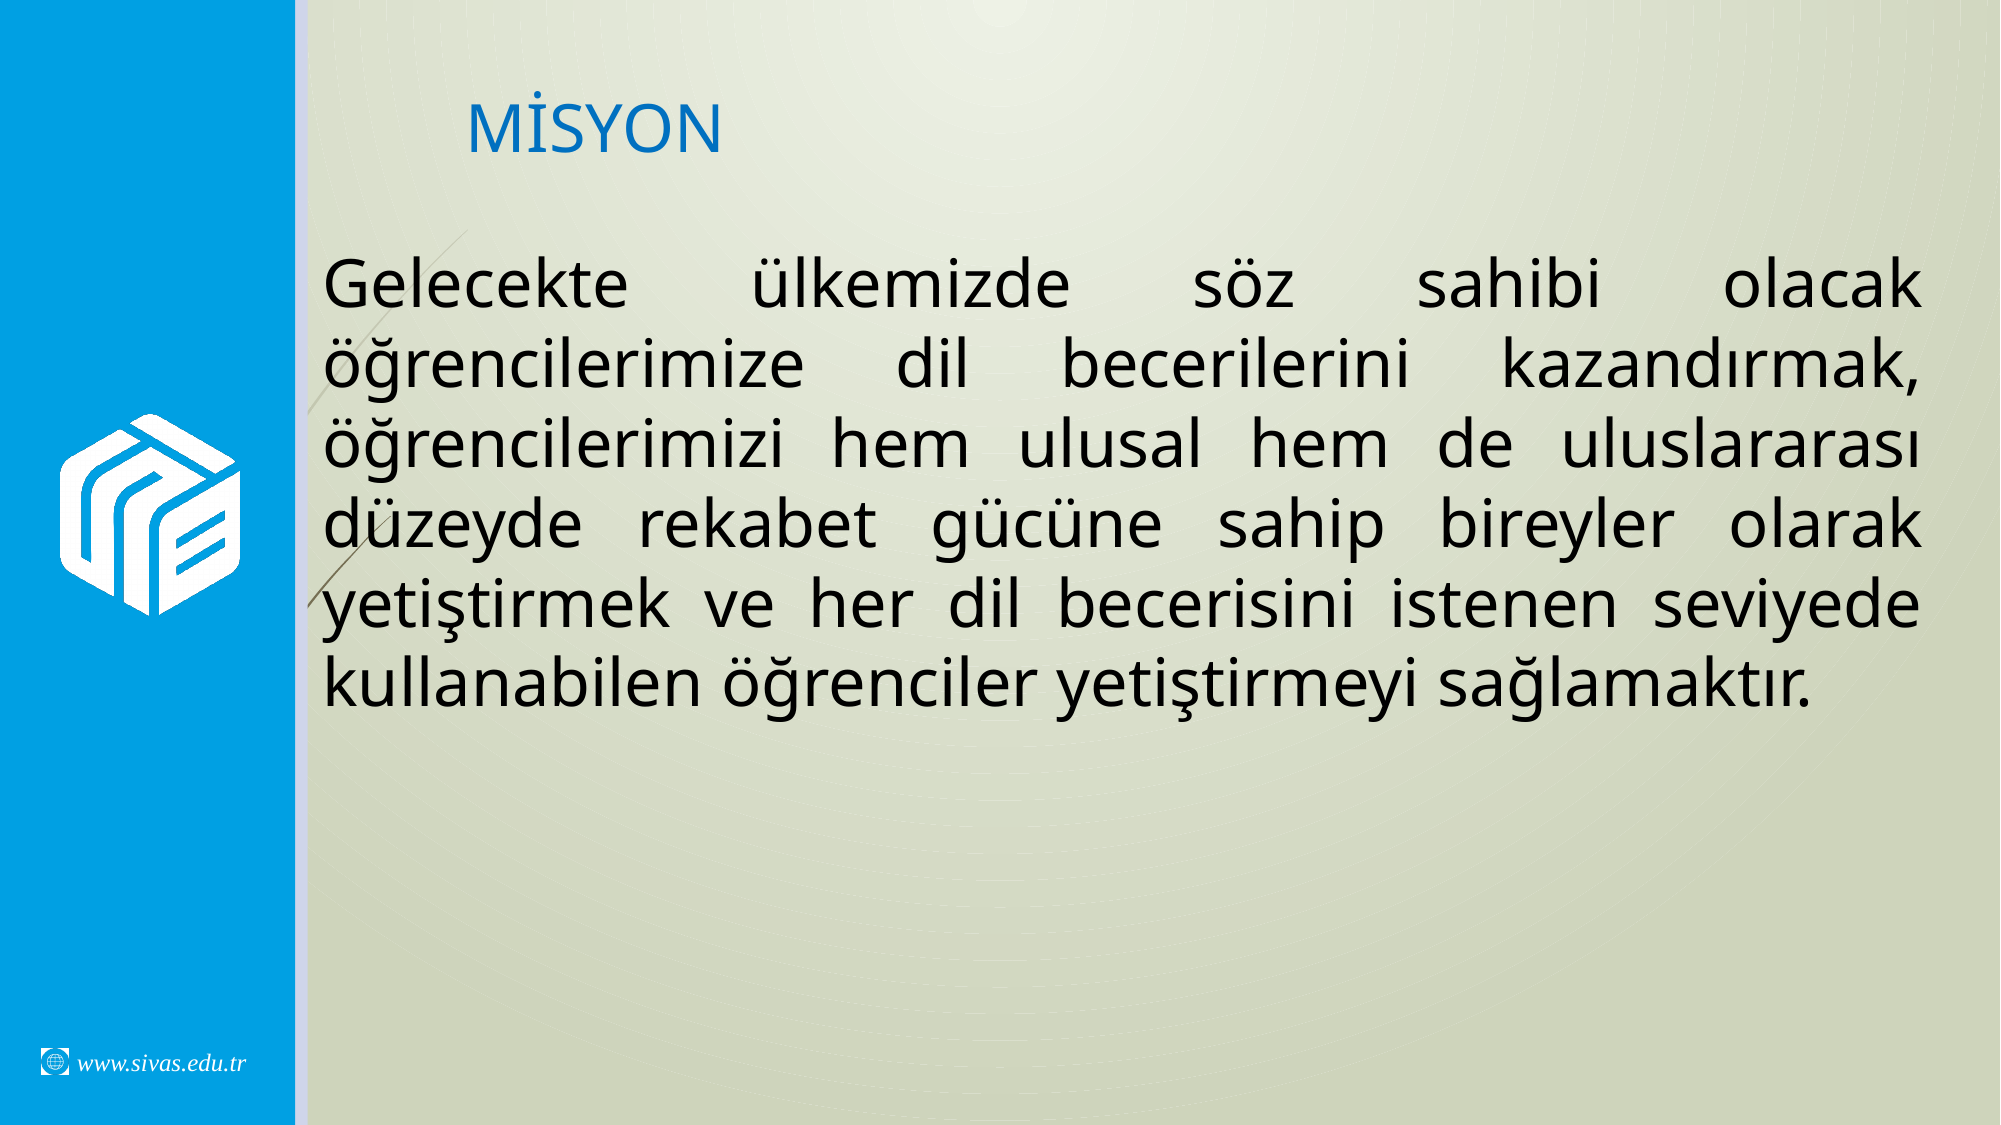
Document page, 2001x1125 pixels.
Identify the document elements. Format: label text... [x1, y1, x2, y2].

text_box Gelecekte ülkemizde söz sahibi olacak öğrencilerimize dil becerilerini kazandırmak, öğrencilerimizi hem ulusal hem de uluslararası düzeyde rekabet gücüne sahip bireyler olarak yetiştirmek ve her dil becerisini istenen seviyede kullanabilen öğrenciler yetiştirmeyi sağlamaktır. [313, 233, 1940, 728]
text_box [0, 0, 308, 1125]
text_box MİSYON [451, 78, 741, 173]
